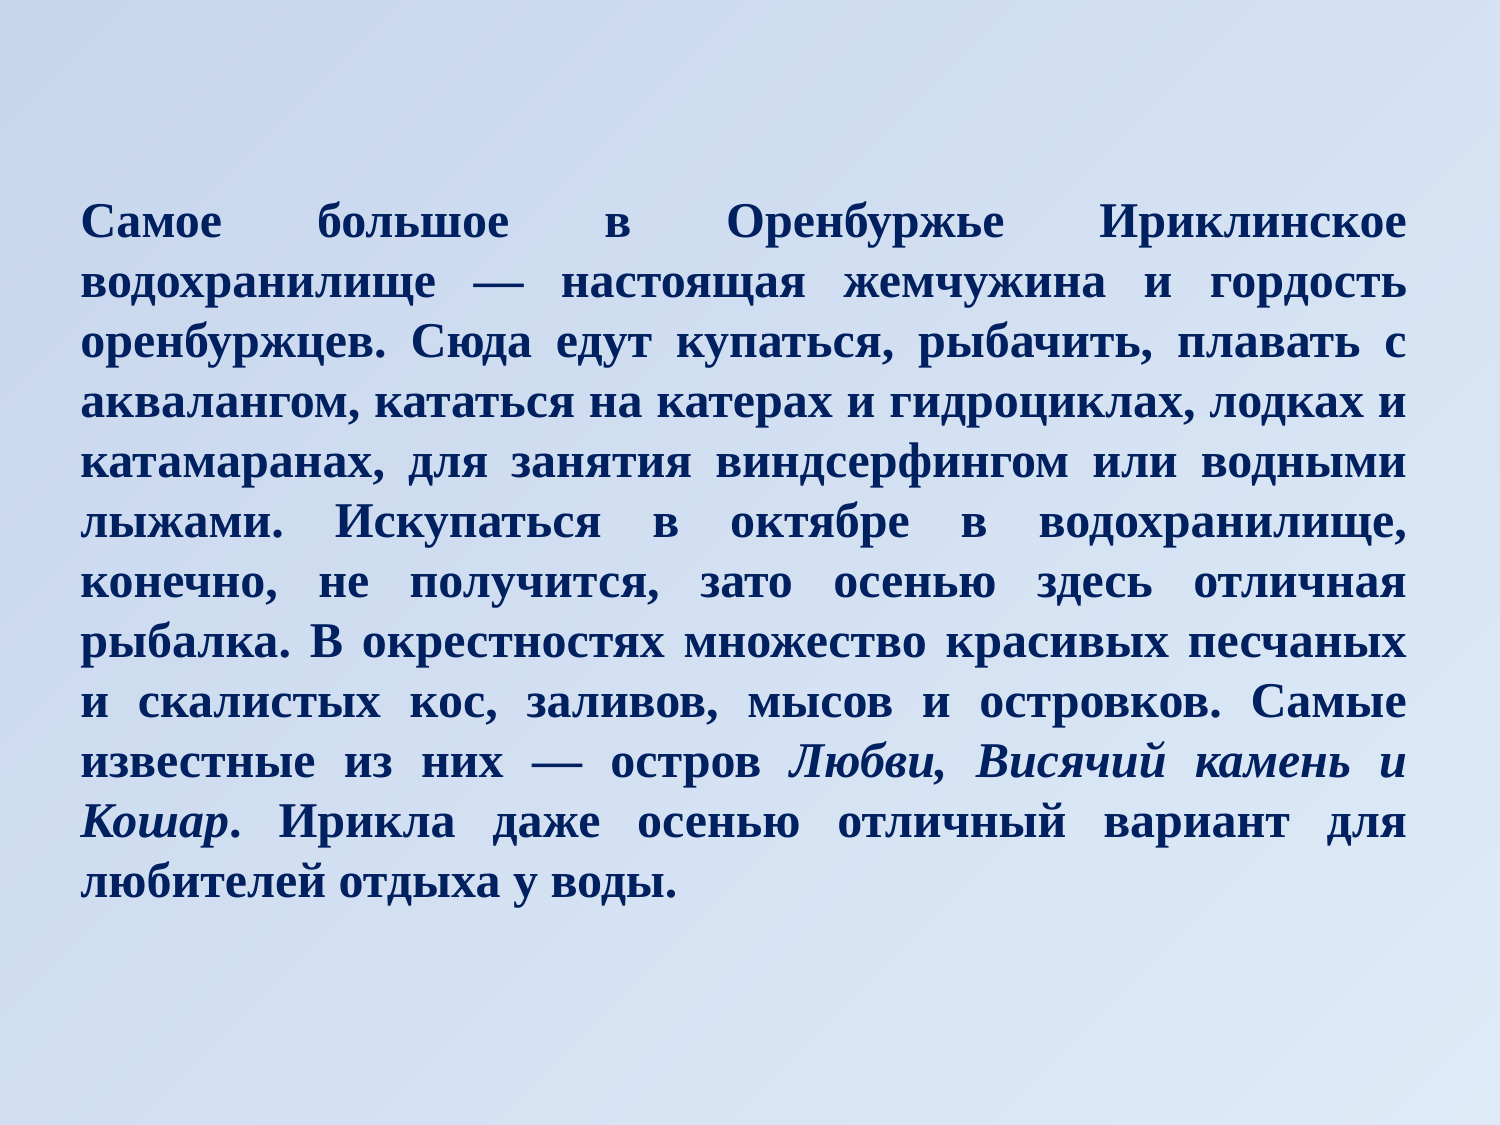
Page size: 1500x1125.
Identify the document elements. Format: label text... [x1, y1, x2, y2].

text_box Самое большое в Оренбуржье Ириклинское водохранилище — настоящая жемчужина и гордость оренбуржцев. Сюда едут купаться, рыбачить, плавать с аквалангом, кататься на катерах и гидроциклах, лодках и катамаранах, для занятия виндсерфингом или водными лыжами. Искупаться в октябре в водохранилище, конечно, не получится, зато осенью здесь отличная рыбалка. В окрестностях множество красивых песчаных и скалистых кос, заливов, мысов и островков. Самые известные из них — остров Любви, Висячий камень и Кошар. Ирикла даже осенью отличный вариант для любителей отдыха у воды. [65, 179, 1422, 915]
